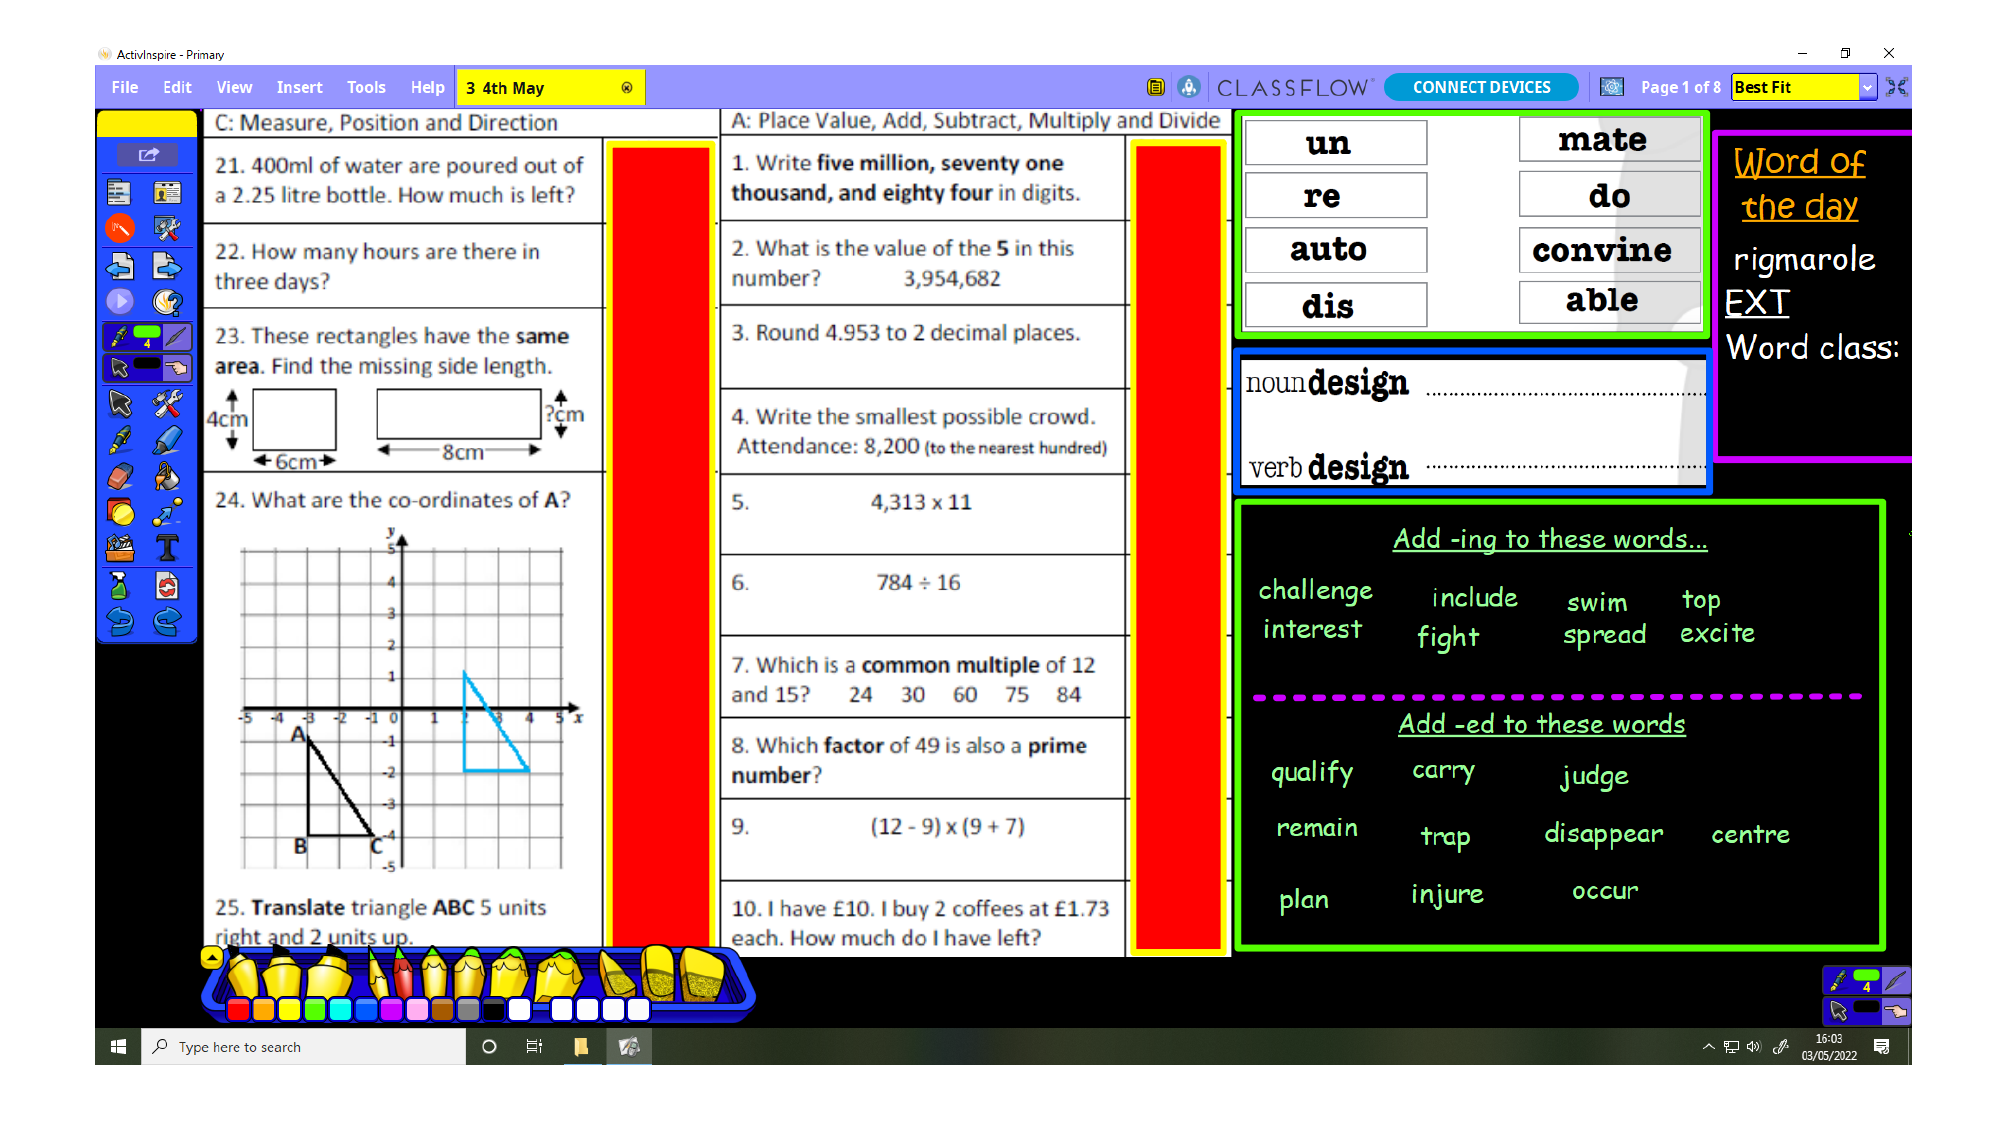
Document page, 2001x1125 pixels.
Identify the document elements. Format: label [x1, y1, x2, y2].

picture [95, 43, 1912, 1065]
